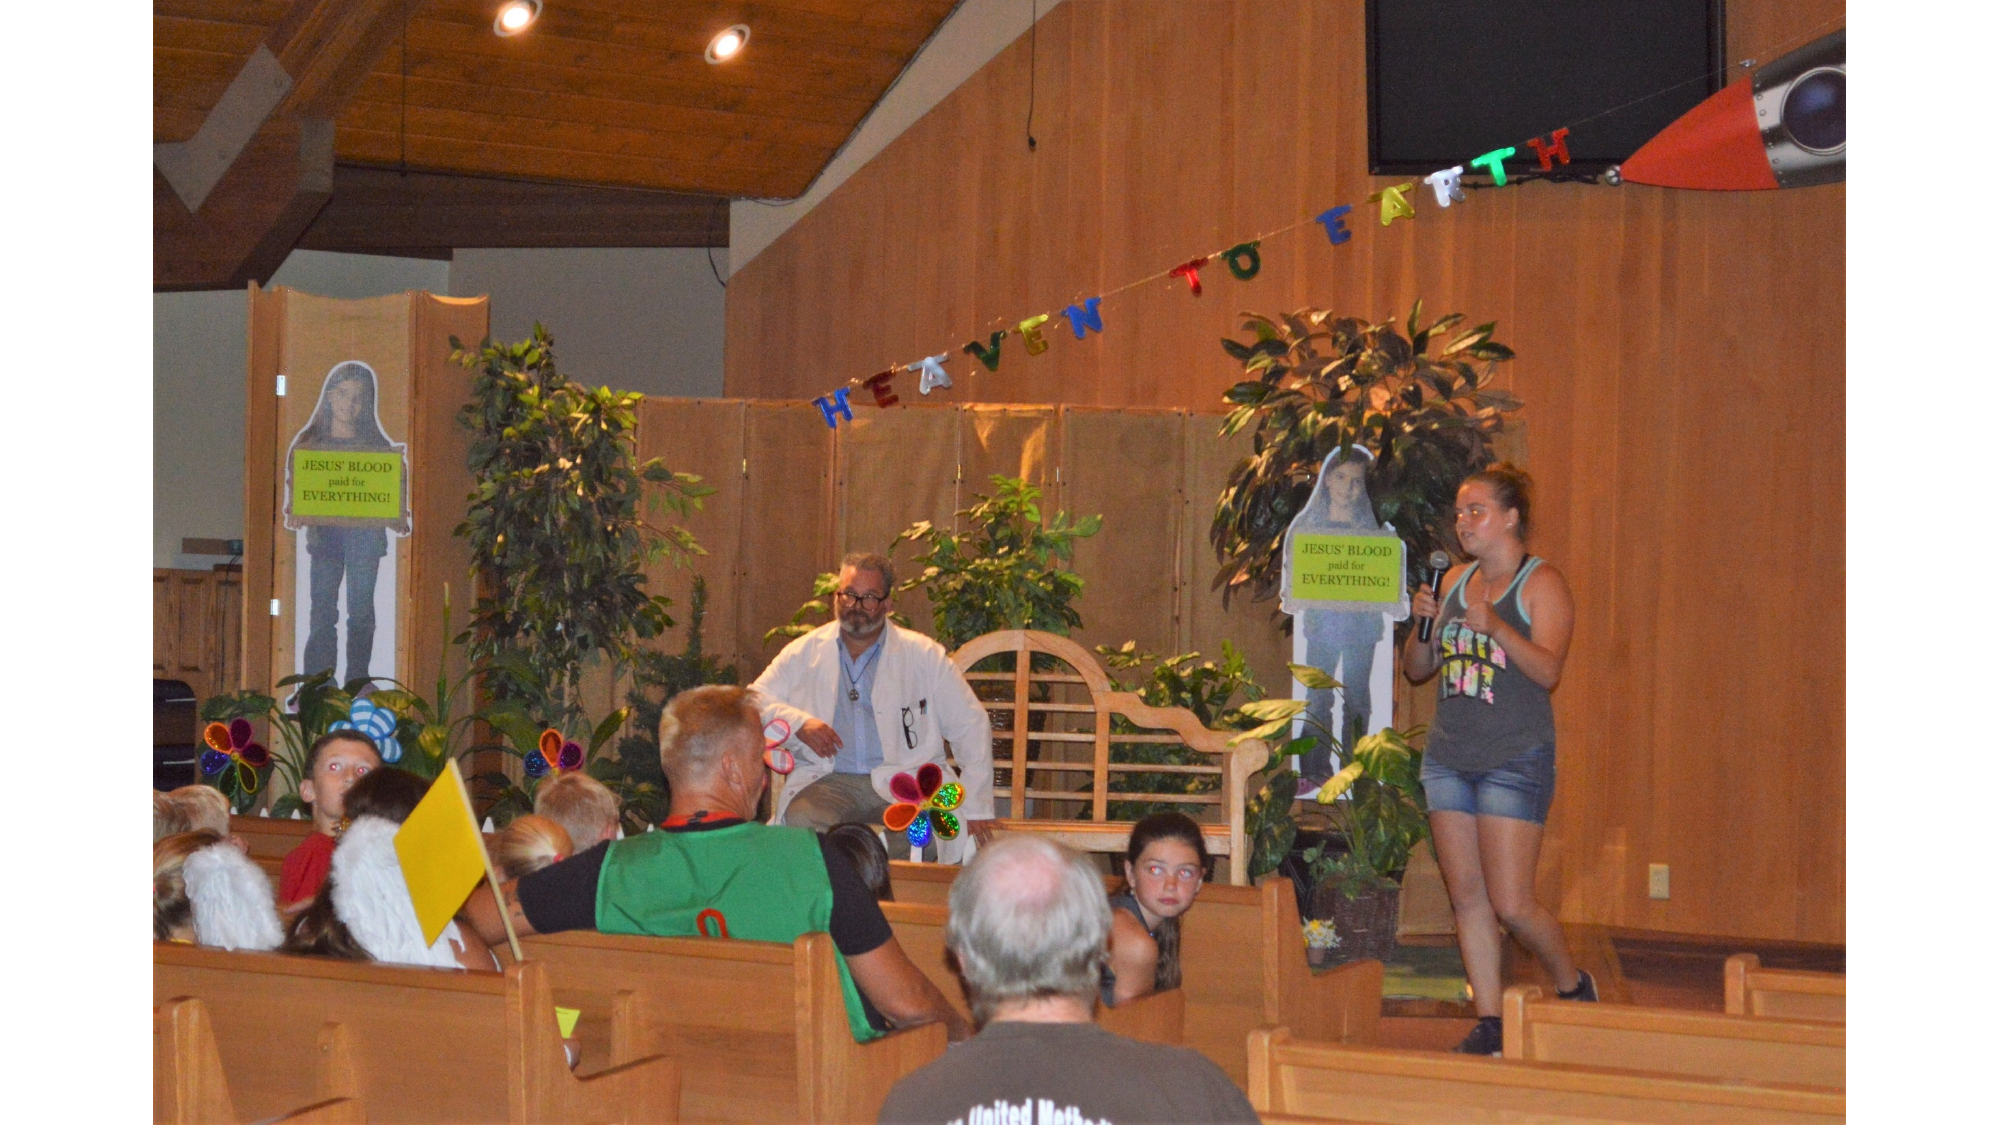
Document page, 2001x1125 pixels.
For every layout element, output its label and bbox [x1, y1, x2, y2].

picture [153, 0, 1847, 1125]
